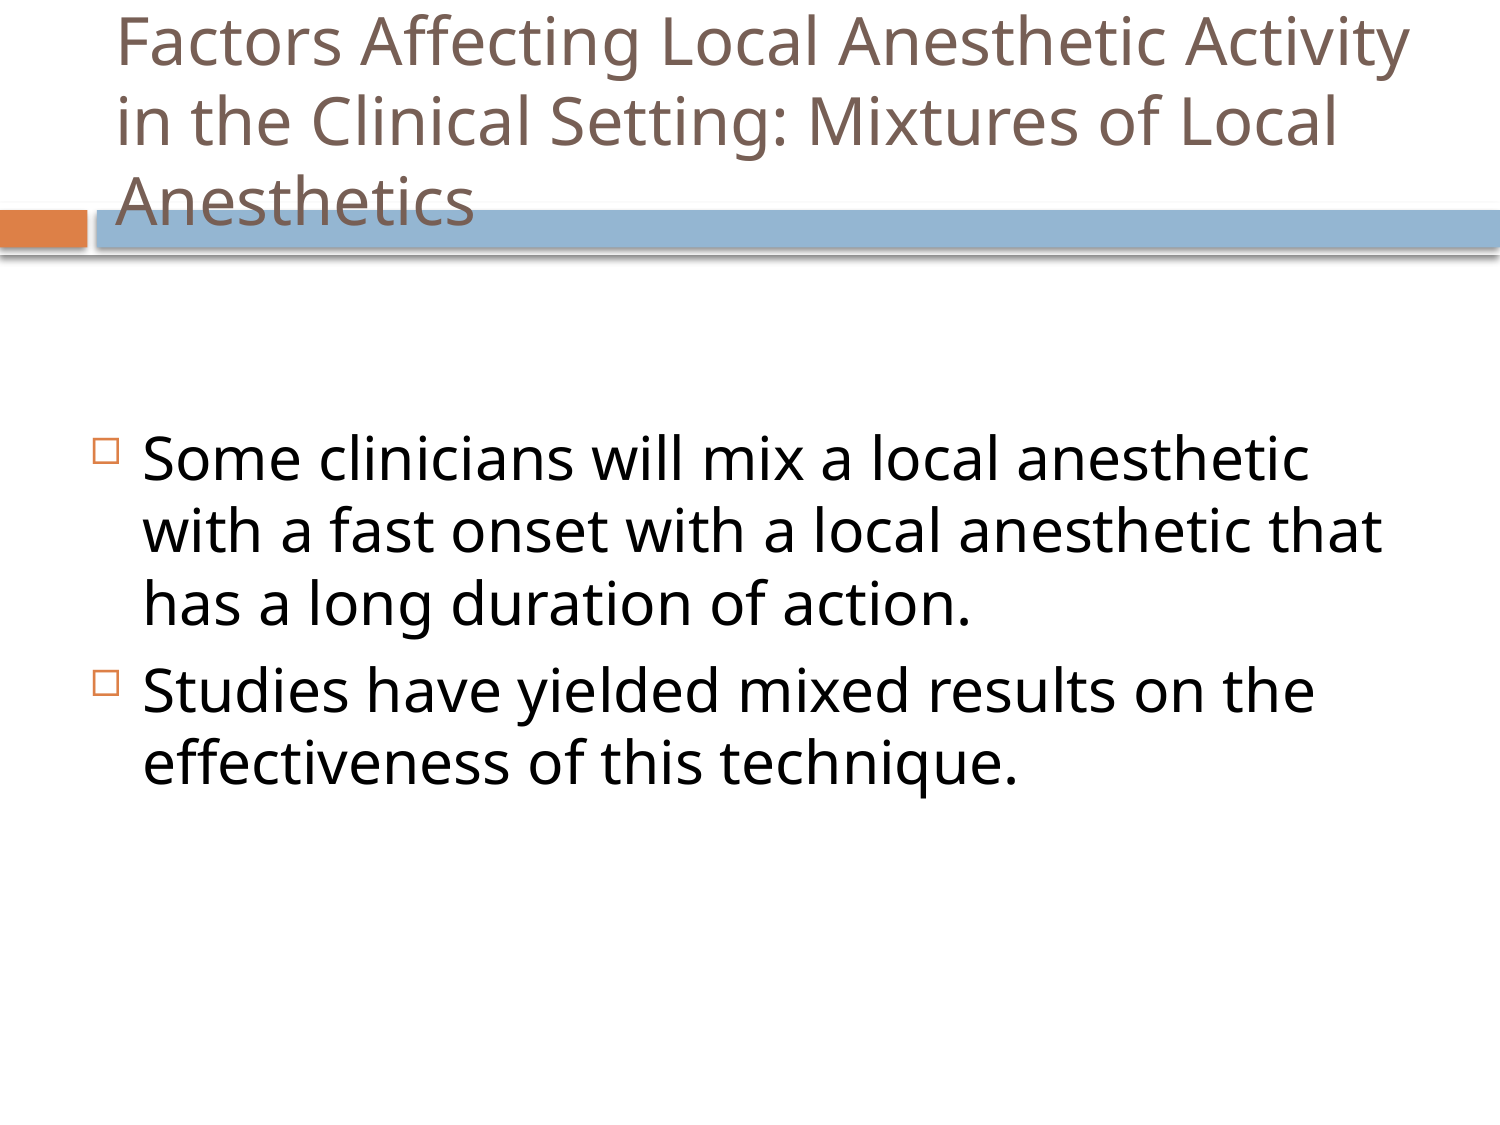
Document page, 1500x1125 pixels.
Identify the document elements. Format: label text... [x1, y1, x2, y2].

list Some clinicians will mix a local anesthetic with a fast onset with a local anesthetic that has a long duration of action. Studies have yielded mixed results on the effectiveness of this technique. [75, 412, 1425, 1088]
title Factors Affecting Local Anesthetic Activity in the Clinical Setting: Mixtures of Local Anesthetics [100, 37, 1438, 200]
